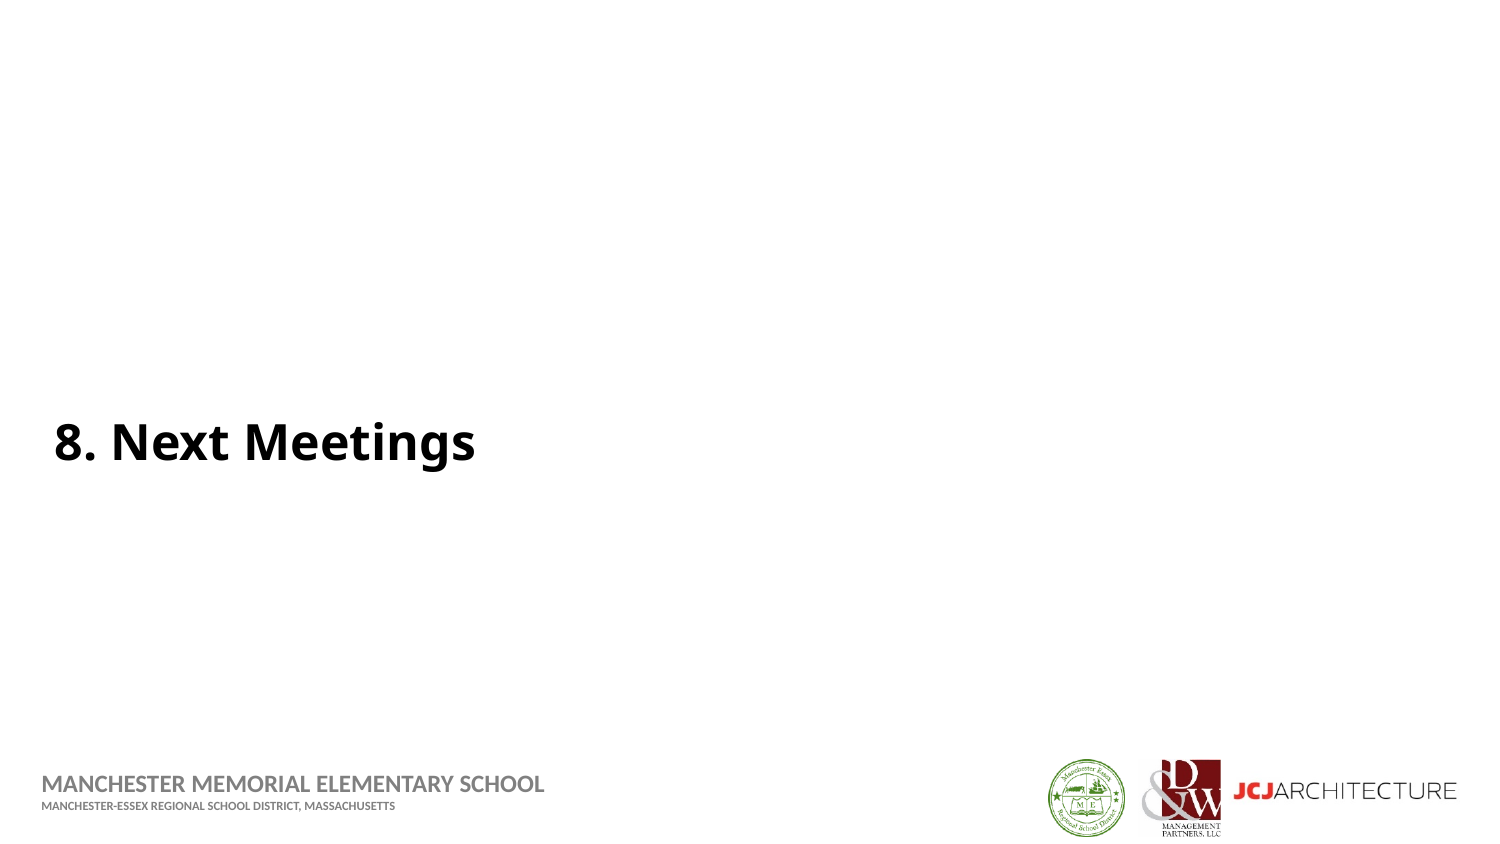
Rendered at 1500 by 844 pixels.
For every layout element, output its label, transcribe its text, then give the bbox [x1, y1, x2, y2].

text_box 8. Next Meetings [40, 373, 1463, 658]
picture [1047, 759, 1126, 837]
text_box MANCHESTER MEMORIAL ELEMENTARY SCHOOL MANCHESTER-ESSEX REGIONAL SCHOOL DISTRICT, MASSACHUSETTS [26, 760, 575, 821]
picture [1138, 759, 1472, 837]
